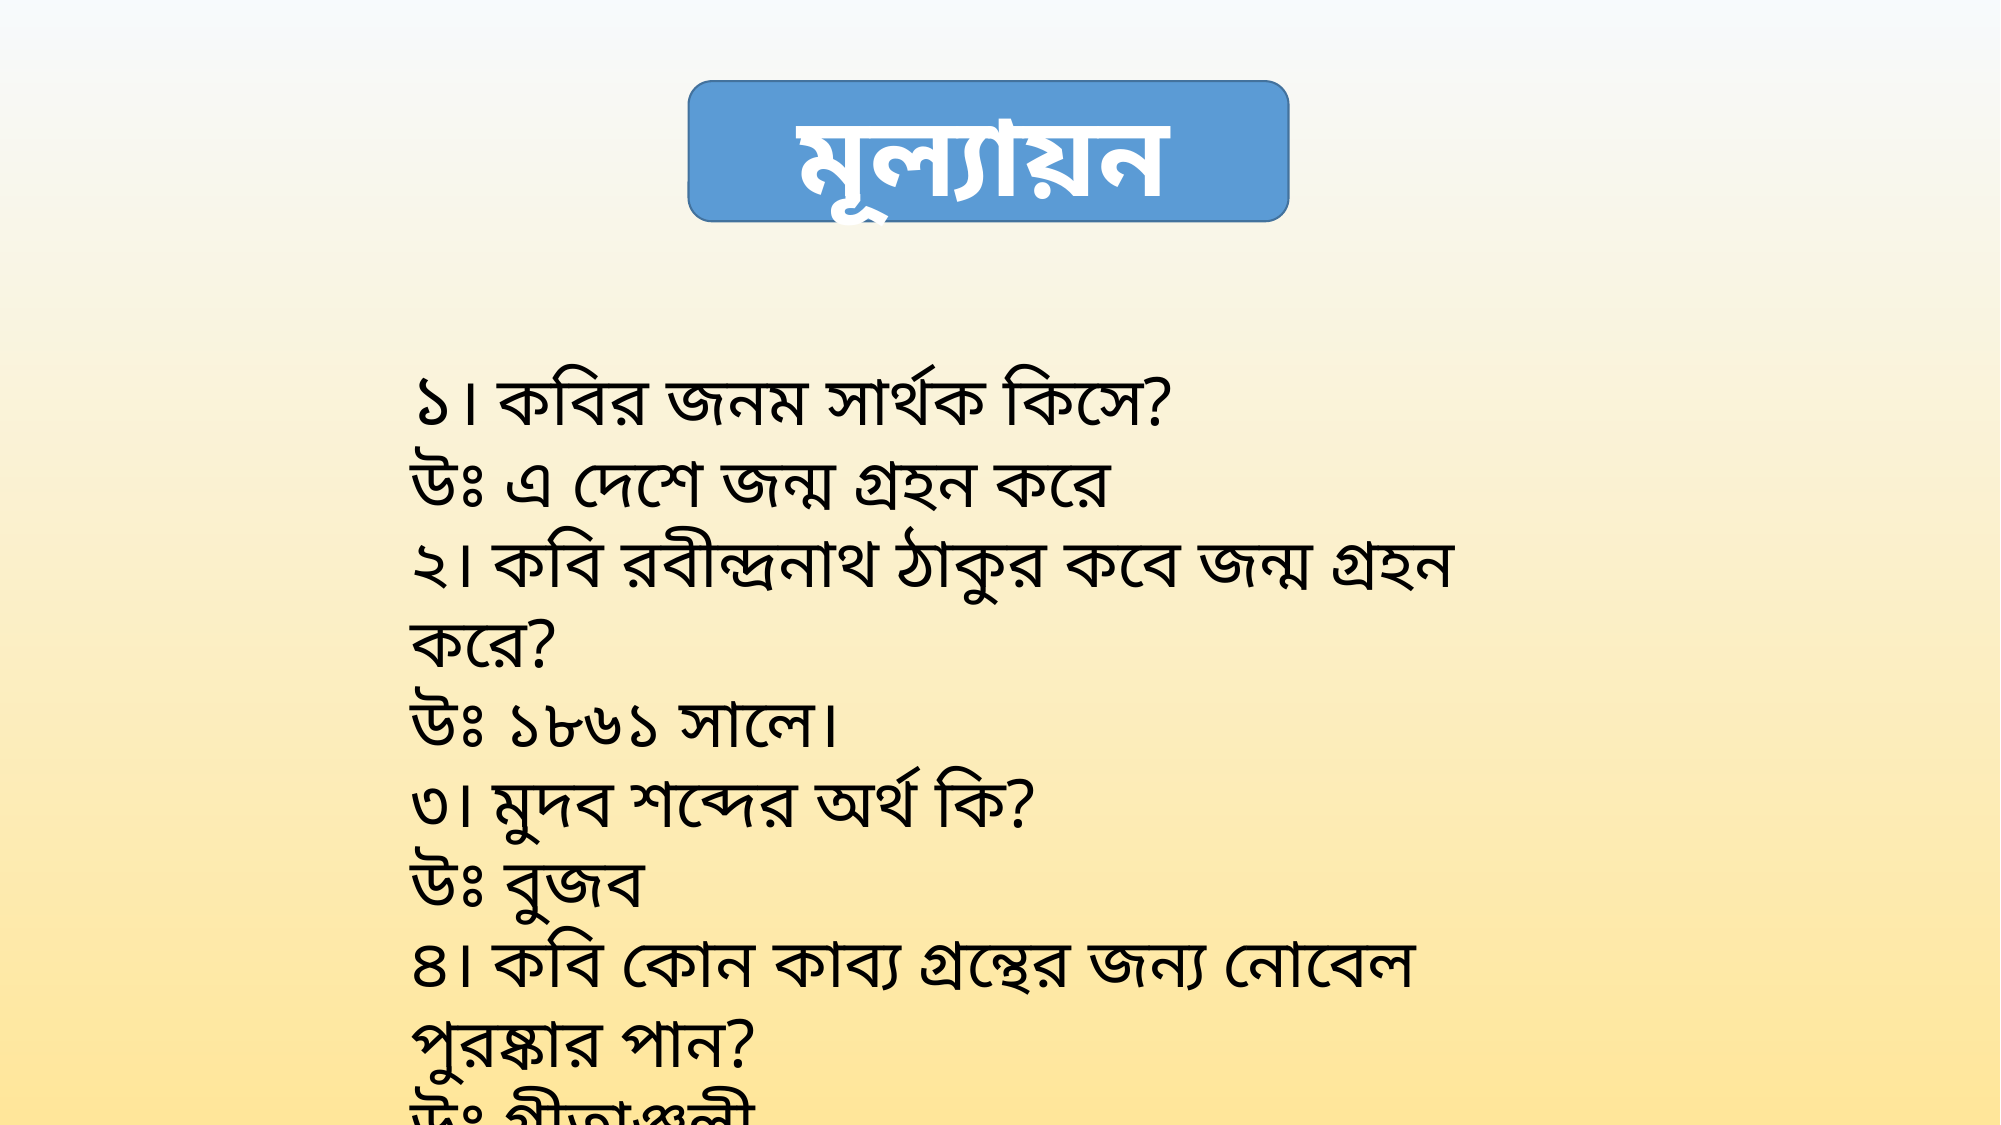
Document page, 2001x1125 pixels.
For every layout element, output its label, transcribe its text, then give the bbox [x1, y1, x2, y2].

text_box ১। কবির জনম সার্থক কিসে? উঃ এ দেশে জন্ম গ্রহন করে ২। কবি রবীন্দ্রনাথ ঠাকুর কবে জন্ম গ্রহন করে? উঃ ১৮৬১ সালে। ৩। মুদব শব্দের অর্থ কি? উঃ বুজব ৪। কবি কোন কাব্য গ্রন্থের জন্য নোবেল পুরষ্কার পান? উঃ গীতাঞ্জলী [396, 343, 1555, 1125]
text_box মূল্যায়ন [687, 80, 1290, 223]
